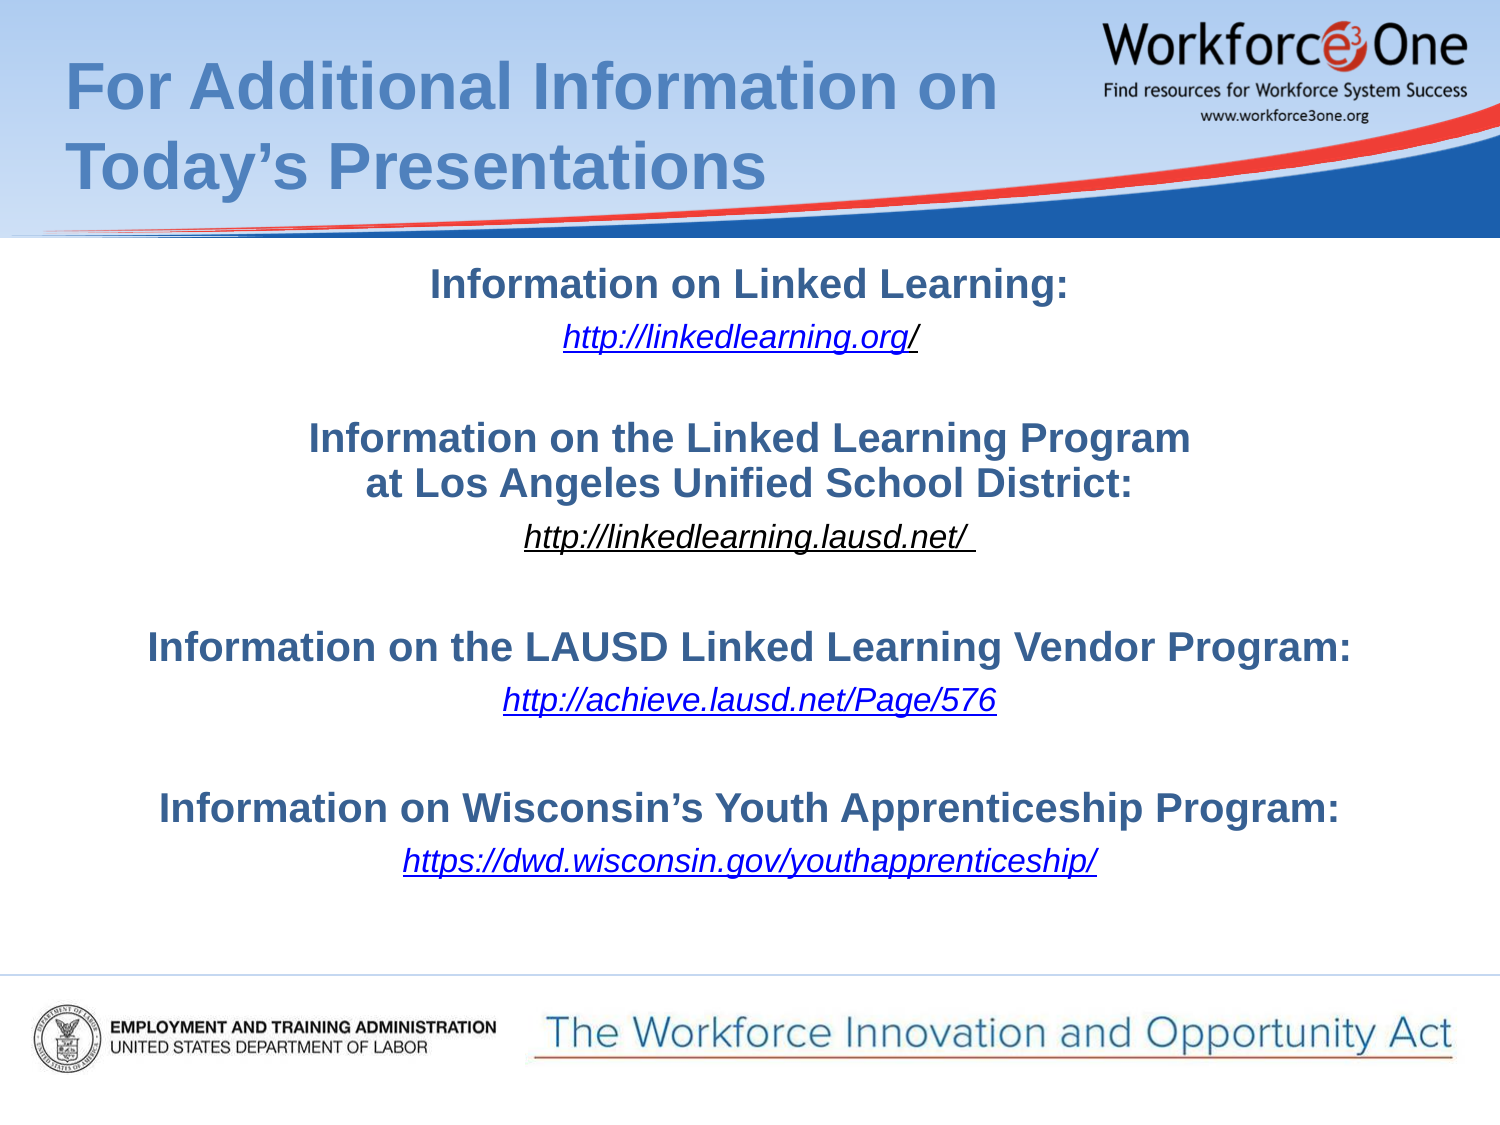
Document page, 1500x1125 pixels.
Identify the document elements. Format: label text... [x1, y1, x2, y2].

picture [0, 1, 1500, 238]
list Information on Linked Learning: http://linkedlearning.org/ Information on the Linked Learning Program at Los Angeles Unified School District: http://linkedlearning.lausd.net/ Information on the LAUSD Linked Learning Vendor Program: http://achieve.lausd.net/Page/576 Information on Wisconsin’s Youth Apprenticeship Program: https://dwd.wisconsin.gov/youthapprenticeship/ [0, 262, 1500, 1013]
title For Additional Information on Today’s Presentations [50, 12, 1088, 233]
picture [31, 1013, 500, 1075]
picture [525, 1013, 1466, 1068]
